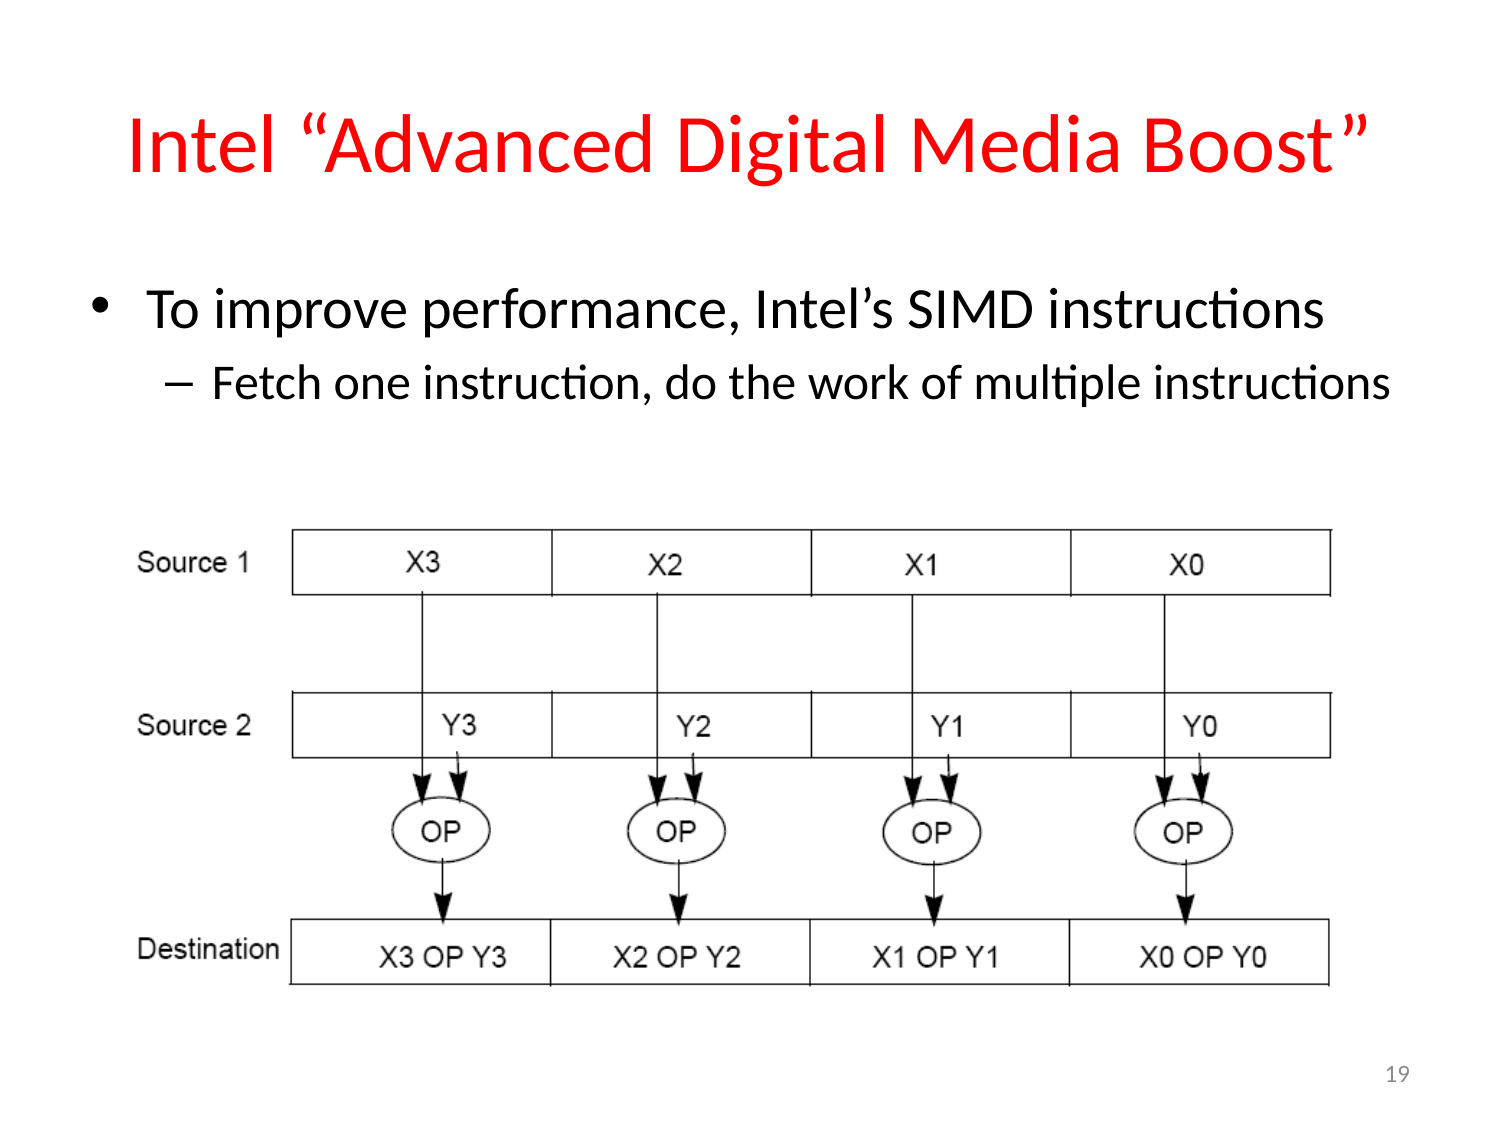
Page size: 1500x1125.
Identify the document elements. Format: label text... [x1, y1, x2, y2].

title Intel “Advanced Digital Media Boost” [75, 45, 1425, 233]
slide_number 19 [1074, 1042, 1425, 1103]
picture [122, 512, 1351, 1001]
list To improve performance, Intel’s SIMD instructions Fetch one instruction, do the work of multiple instructions [75, 262, 1425, 1005]
